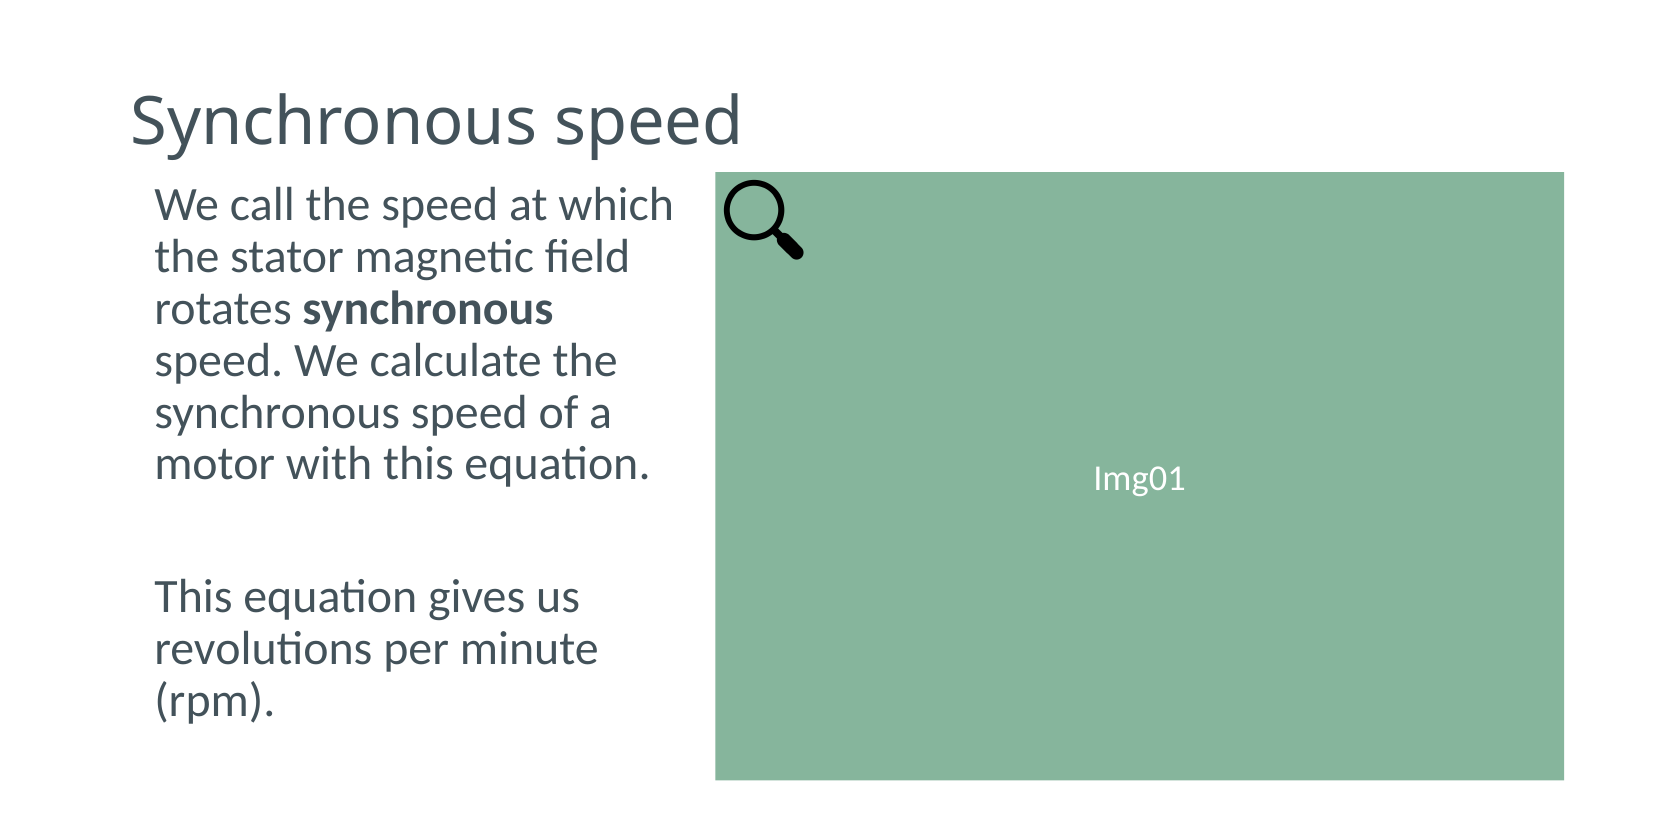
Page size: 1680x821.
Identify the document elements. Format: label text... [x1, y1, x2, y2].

text_box Img01 [714, 171, 1565, 781]
title Synchronous speed [115, 43, 1565, 203]
list We call the speed at which the stator magnetic field rotates synchronous speed. We calculate the synchronous speed of a motor with this equation. This equation gives us revolutions per minute (rpm). [139, 172, 692, 746]
picture [715, 171, 812, 268]
